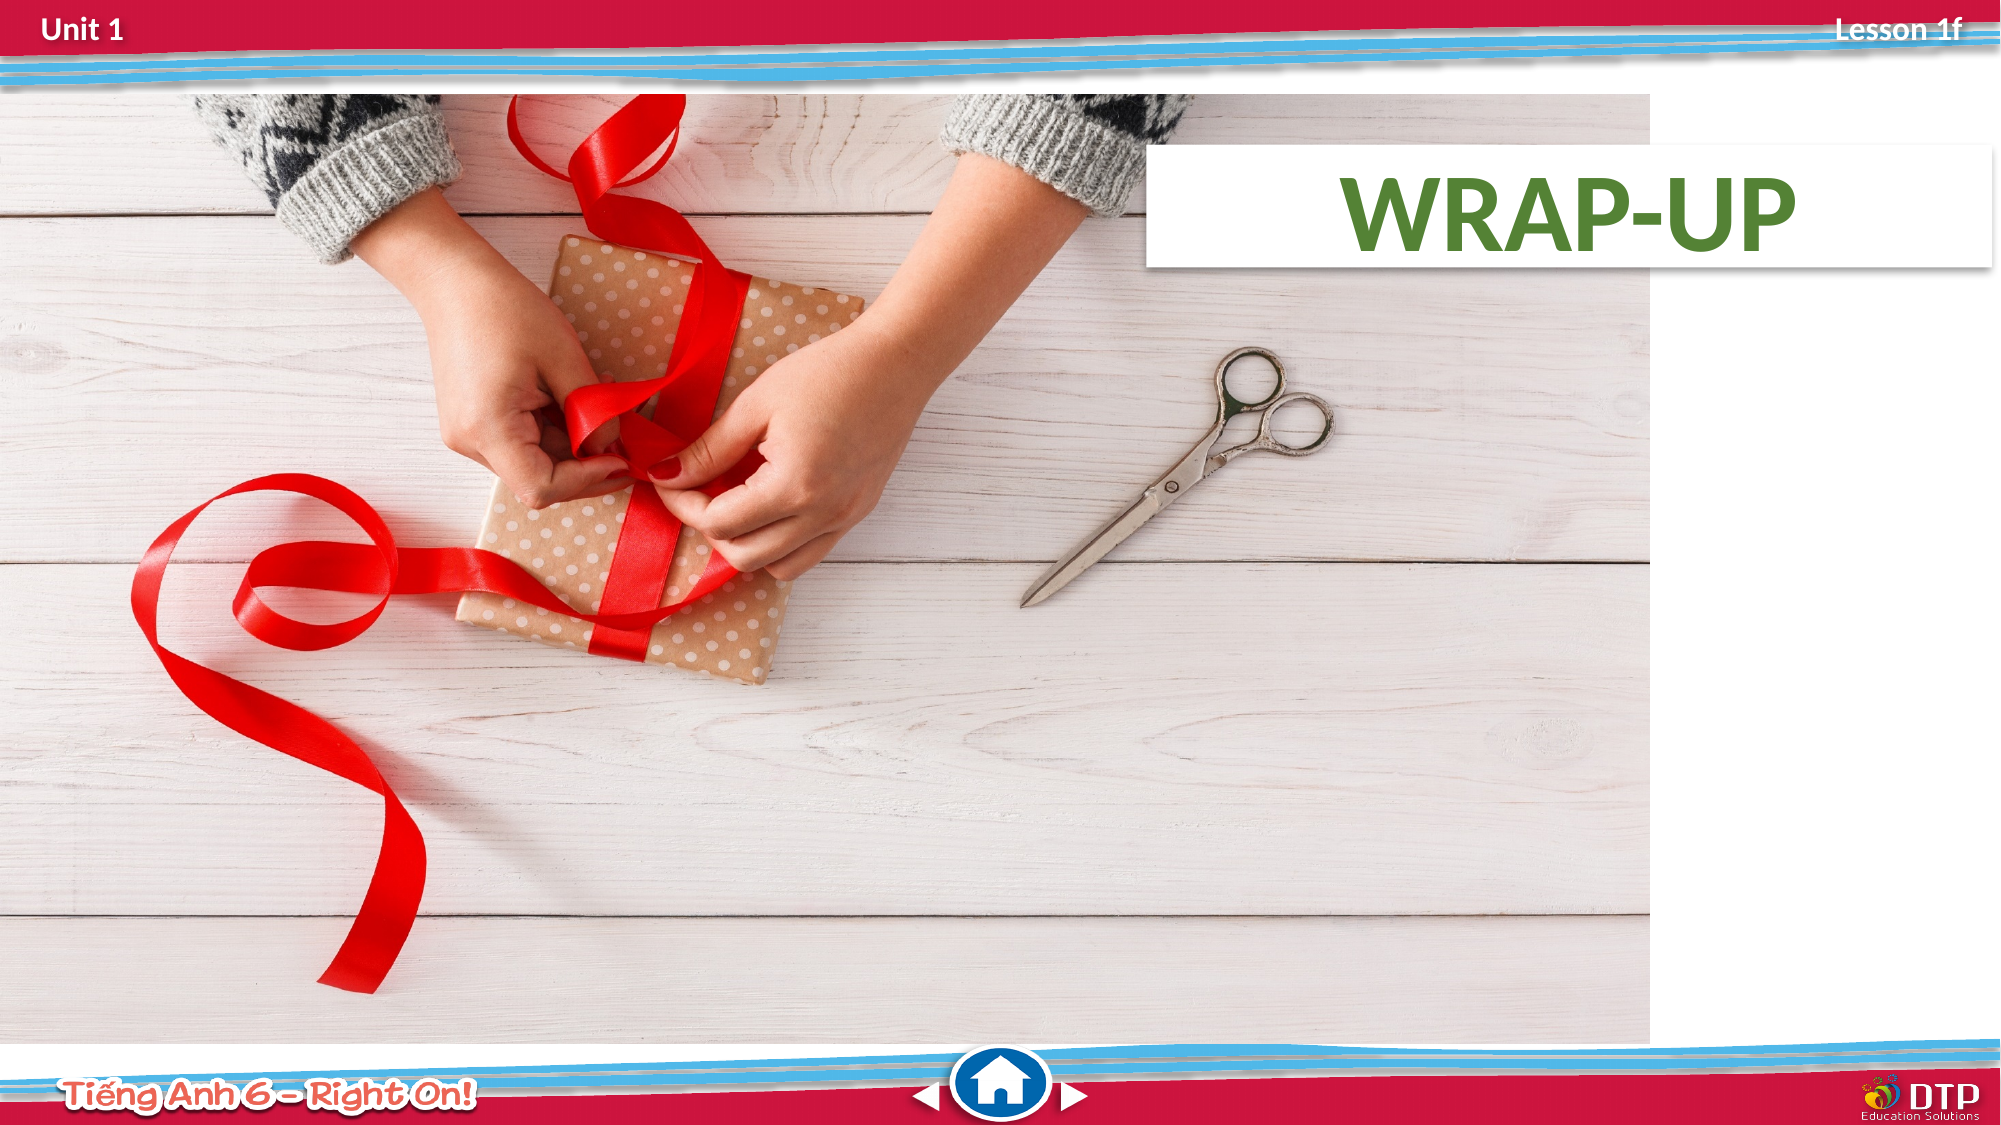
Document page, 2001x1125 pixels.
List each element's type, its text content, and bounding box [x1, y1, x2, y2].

picture [0, 0, 2000, 1125]
text_box WRAP-UP [1650, 144, 1993, 268]
